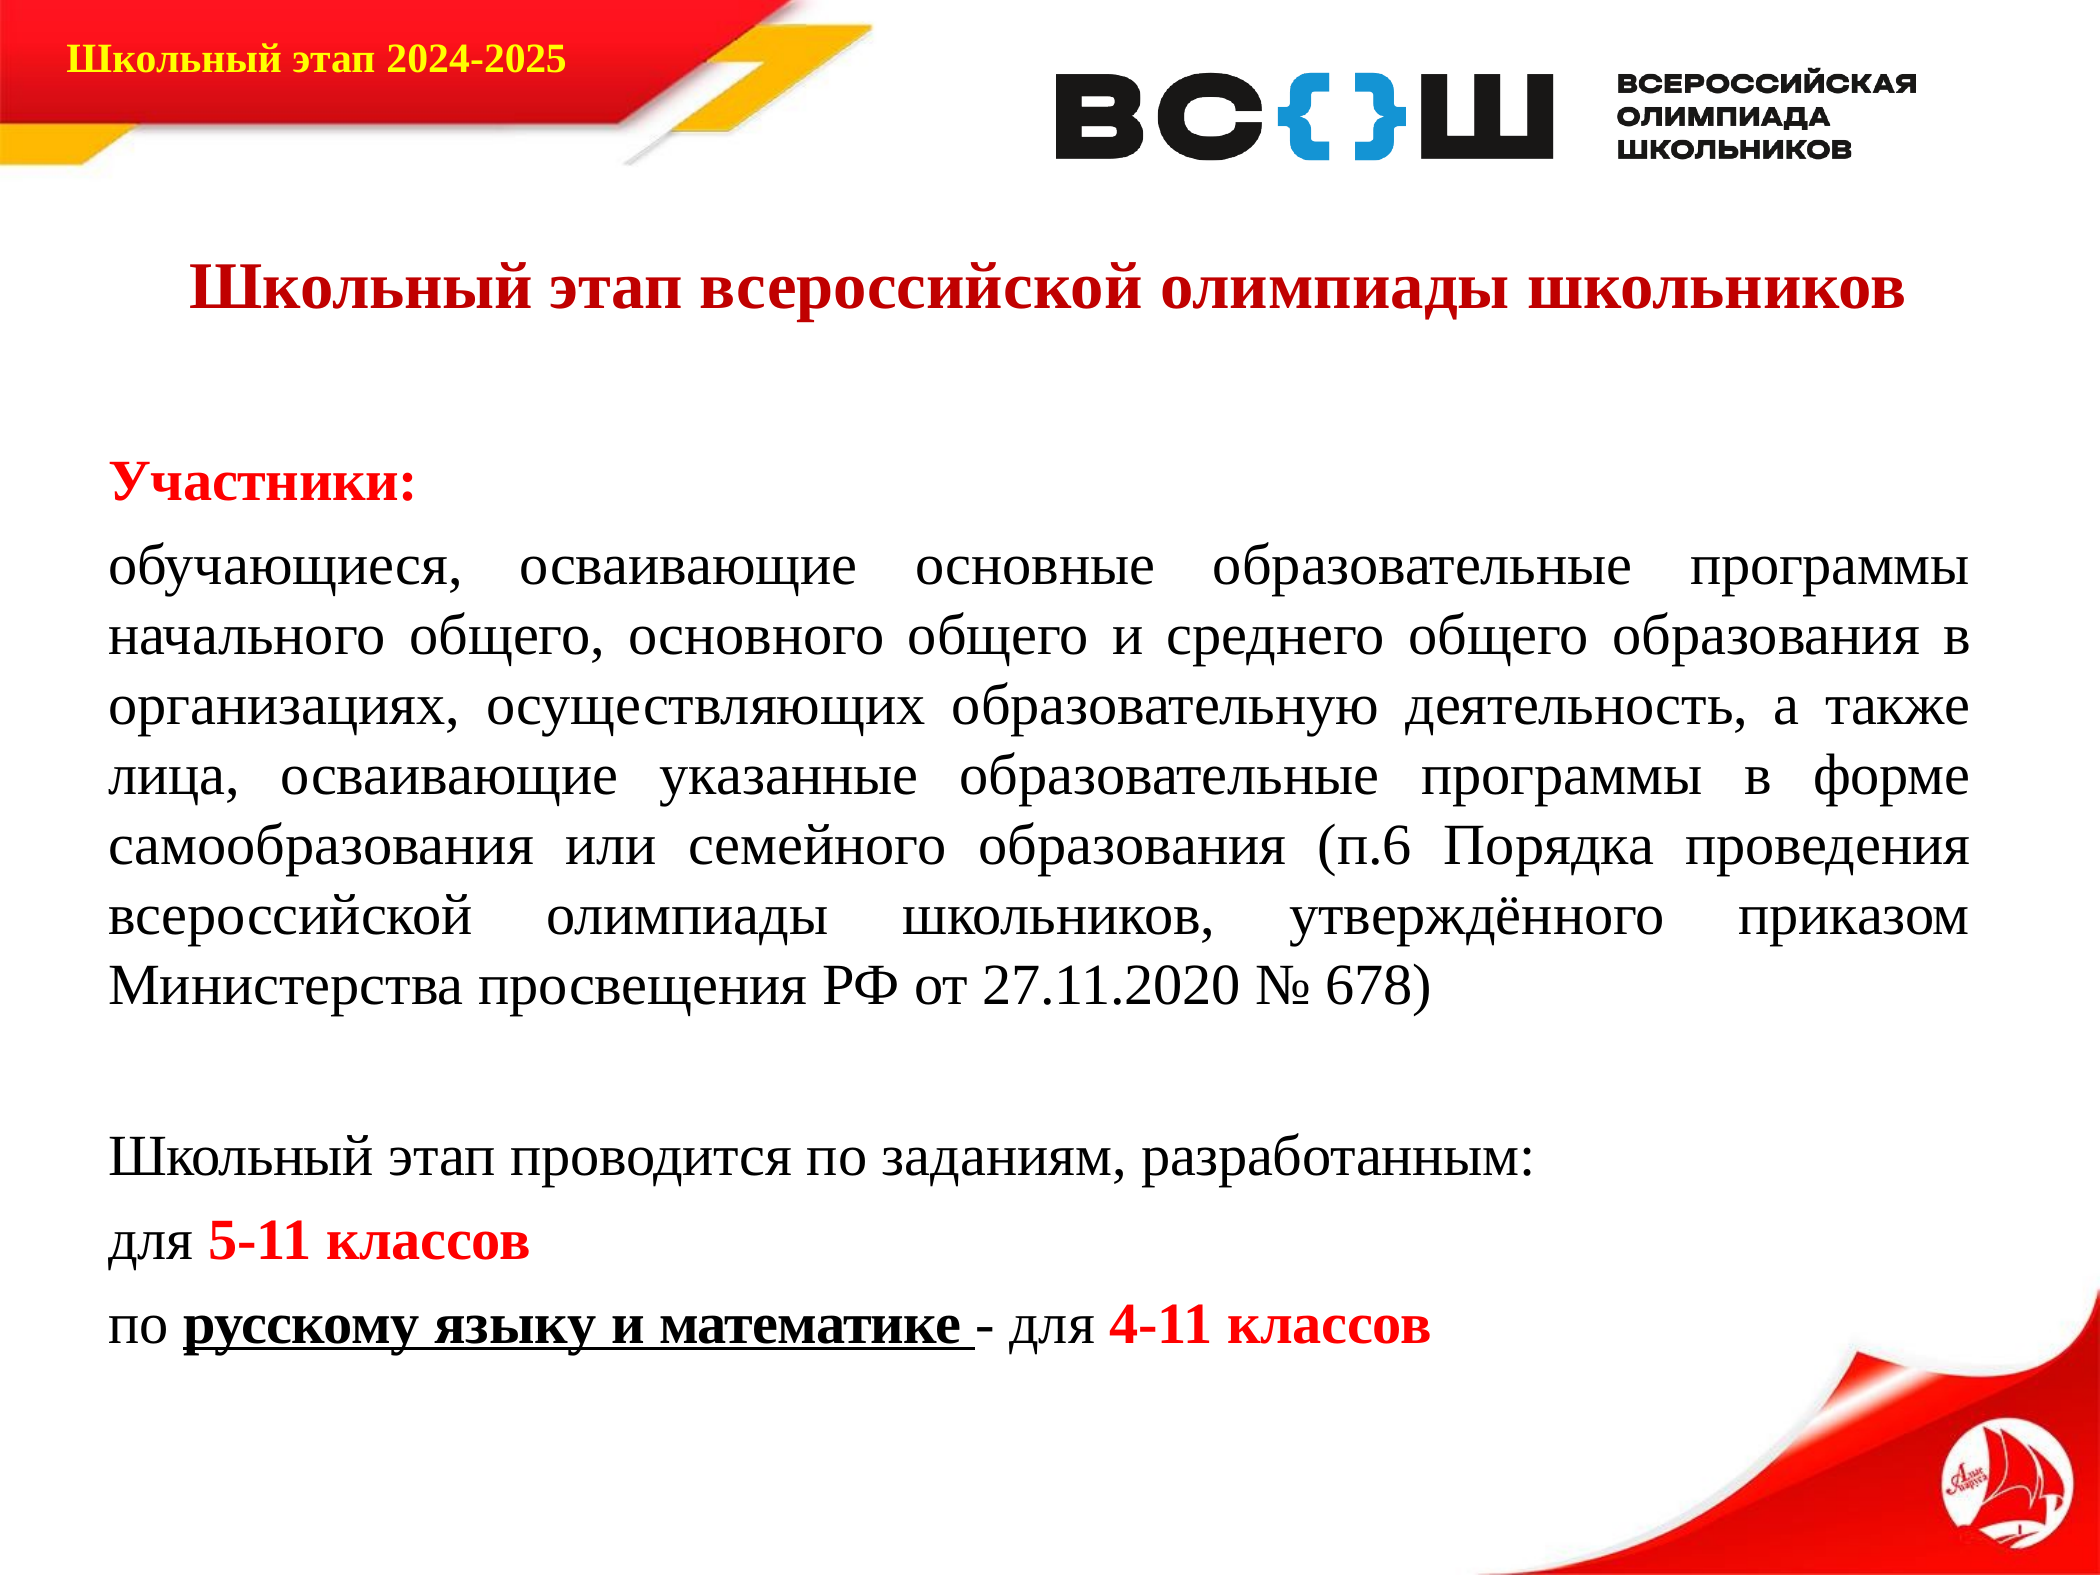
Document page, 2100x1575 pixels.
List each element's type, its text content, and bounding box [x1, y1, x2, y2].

picture [0, 0, 2100, 1575]
text_box Школьный этап 2024-2025 [64, 29, 570, 82]
title Школьный этап всероссийской олимпиады школьников [187, 240, 1913, 426]
text_box Участники: обучающиеся, осваивающие основные образовательные программы начального общего, основного общего и среднего общего образования в организациях, осуществляющих образовательную деятельность, а также лица, осваивающие указанные образовательные программы в форме самообразования или семейного образования (п.6 Порядка проведения всероссийской олимпиады школьников, утверждённого приказом Министерства просвещения РФ от 27.11.2020 № 678) Школьный этап проводится по заданиям, разработанным: для 5-11 классов по русскому языку и математике - для 4-11 классов [106, 426, 1971, 1356]
